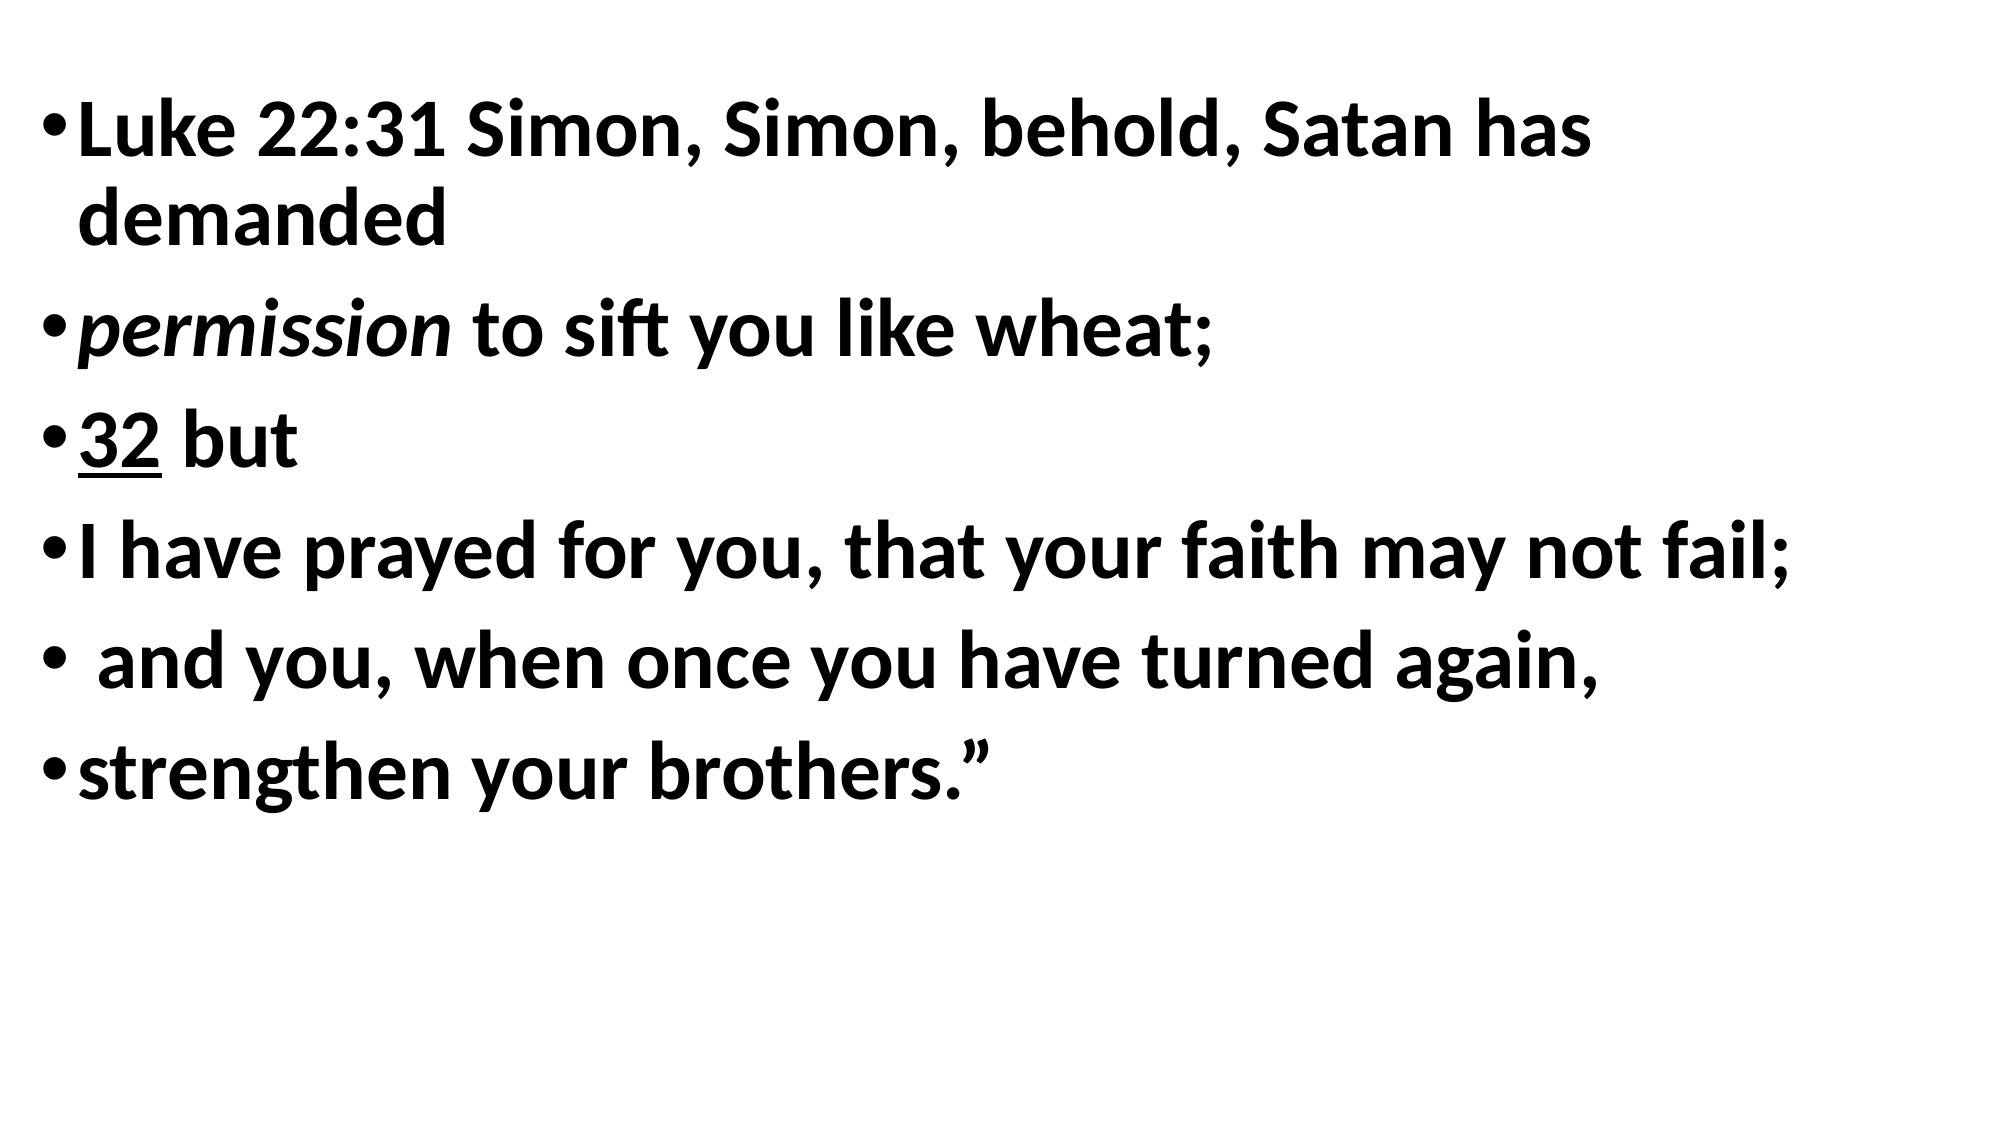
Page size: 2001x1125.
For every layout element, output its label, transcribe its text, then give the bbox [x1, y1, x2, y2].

list Luke 22:31 Simon, Simon, behold, Satan has demanded permission to sift you like wheat; 32 but I have prayed for you, that your faith may not fail; and you, when once you have turned again, strengthen your brothers.” [25, 76, 1986, 1109]
